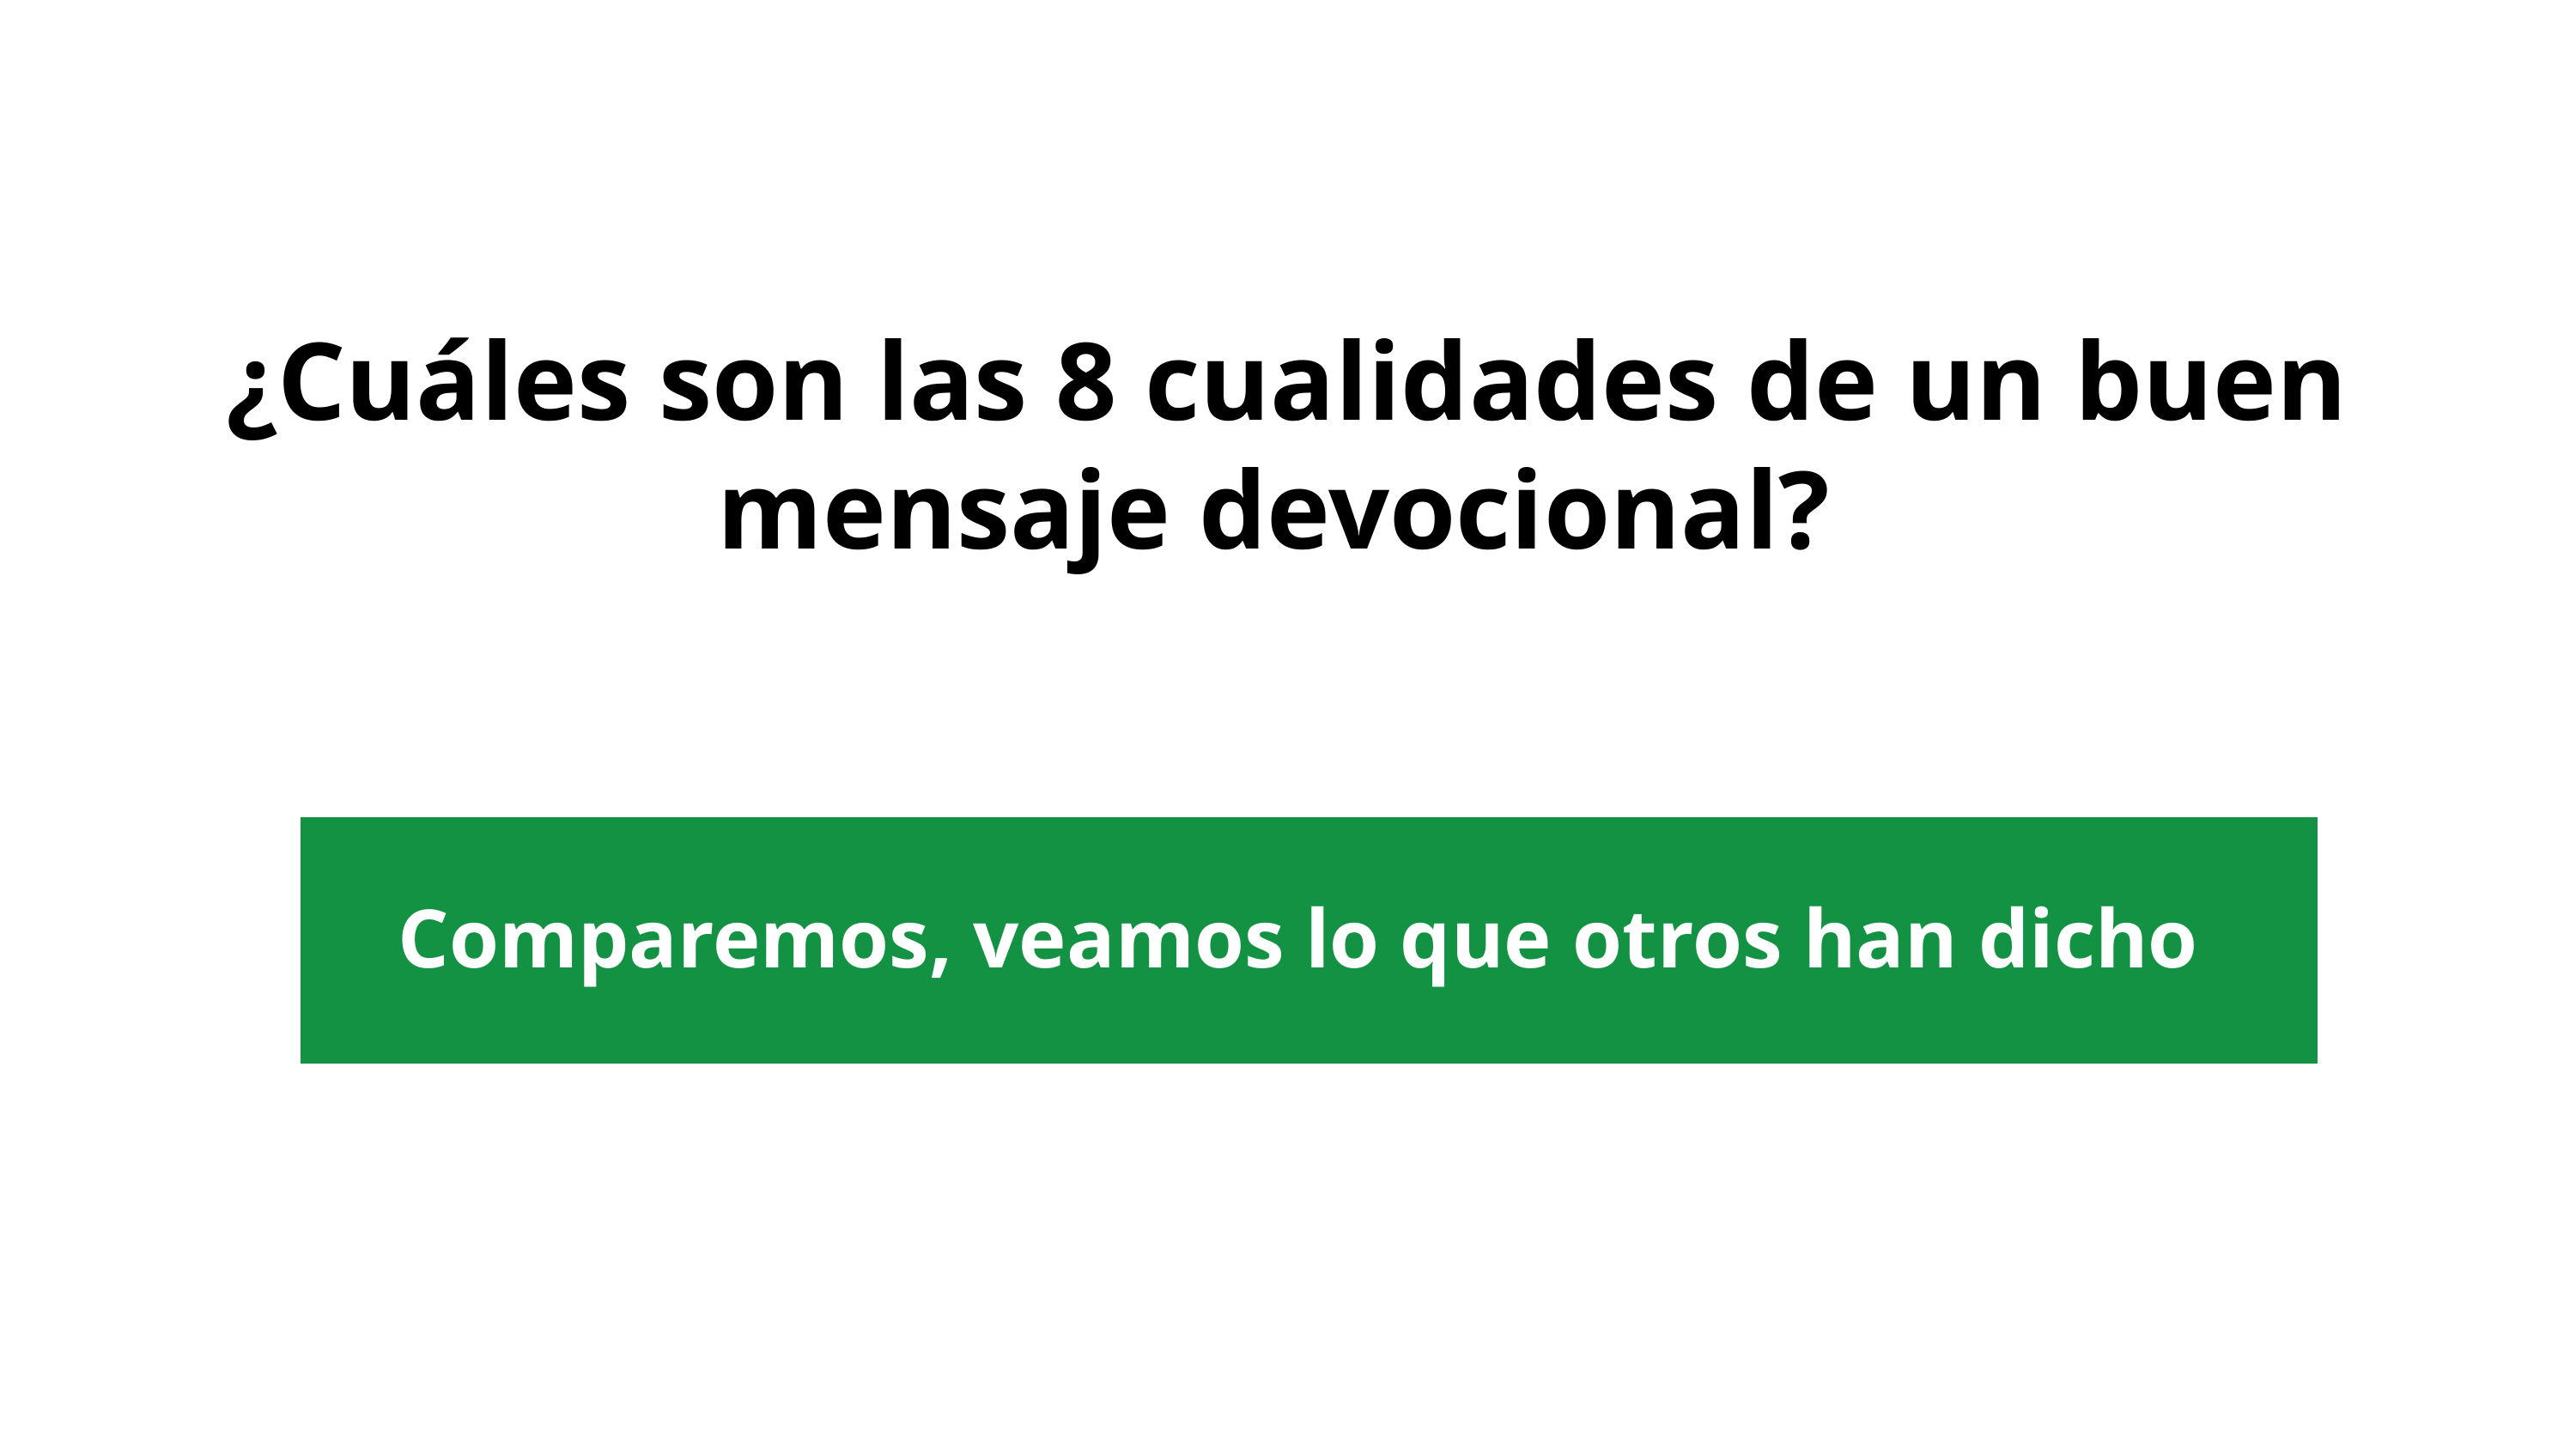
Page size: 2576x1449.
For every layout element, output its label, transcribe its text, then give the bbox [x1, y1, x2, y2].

text_box Comparemos, veamos lo que otros han dicho​ [301, 892, 2318, 987]
text_box [301, 817, 2318, 892]
text_box [301, 987, 2318, 1064]
text_box ¿Cuáles son las 8 cualidades de un buen mensaje devocional? [203, 312, 2373, 571]
